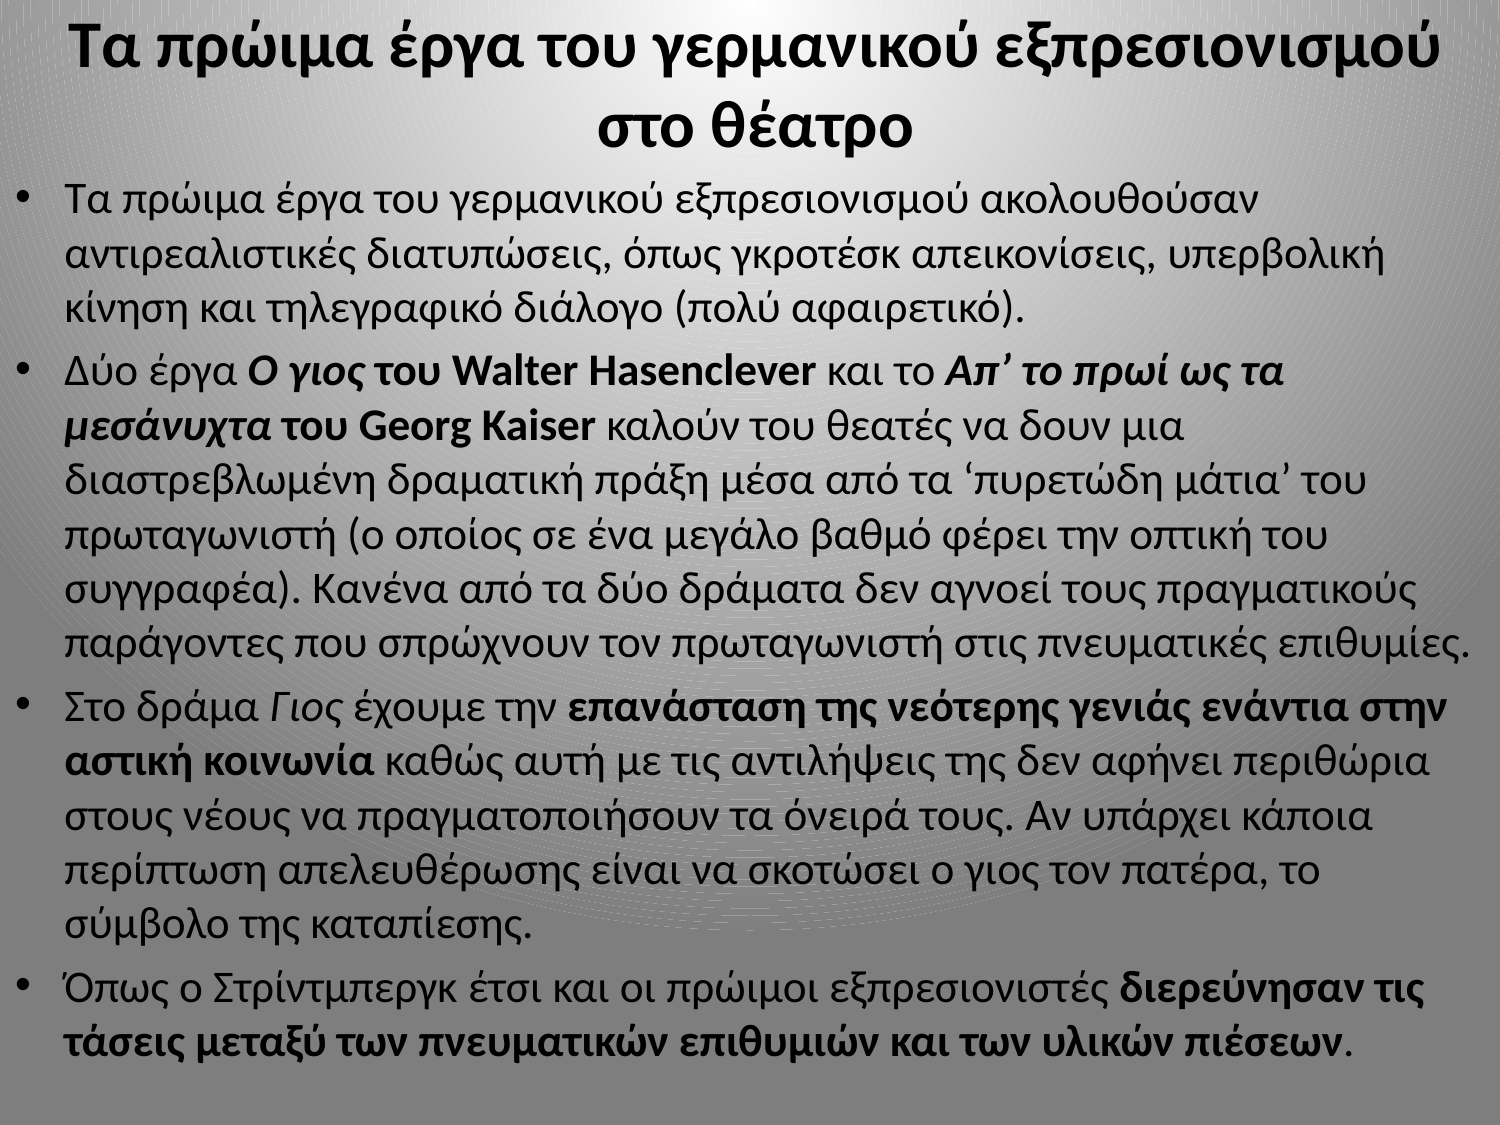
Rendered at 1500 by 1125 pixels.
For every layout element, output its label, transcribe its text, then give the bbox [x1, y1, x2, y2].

list Τα πρώιμα έργα του γερμανικού εξπρεσιονισμού ακολουθούσαν αντιρεαλιστικές διατυπώσεις, όπως γκροτέσκ απεικονίσεις, υπερβολική κίνηση και τηλεγραφικό διάλογο (πολύ αφαιρετικό). Δύο έργα Ο γιος του Walter Hasenclever και το Απ’ το πρωί ως τα μεσάνυχτα του Georg Kaiser καλούν του θεατές να δουν μια διαστρεβλωμένη δραματική πράξη μέσα από τα ‘πυρετώδη μάτια’ του πρωταγωνιστή (ο οποίος σε ένα μεγάλο βαθμό φέρει την οπτική του συγγραφέα). Κανένα από τα δύο δράματα δεν αγνοεί τους πραγματικούς παράγοντες που σπρώχνουν τον πρωταγωνιστή στις πνευματικές επιθυμίες. Στο δράμα Γιος έχουμε την επανάσταση της νεότερης γενιάς ενάντια στην αστική κοινωνία καθώς αυτή με τις αντιλήψεις της δεν αφήνει περιθώρια στους νέους να πραγματοποιήσουν τα όνειρά τους. Αν υπάρχει κάποια περίπτωση απελευθέρωσης είναι να σκοτώσει ο γιος τον πατέρα, το σύμβολο της καταπίεσης. Όπως ο Στρίντμπεργκ έτσι και οι πρώιμοι εξπρεσιονιστές διερεύνησαν τις τάσεις μεταξύ των πνευματικών επιθυμιών και των υλικών πιέσεων. [0, 160, 1500, 1125]
title Τα πρώιμα έργα του γερμανικού εξπρεσιονισμού στο θέατρο [41, 0, 1471, 160]
